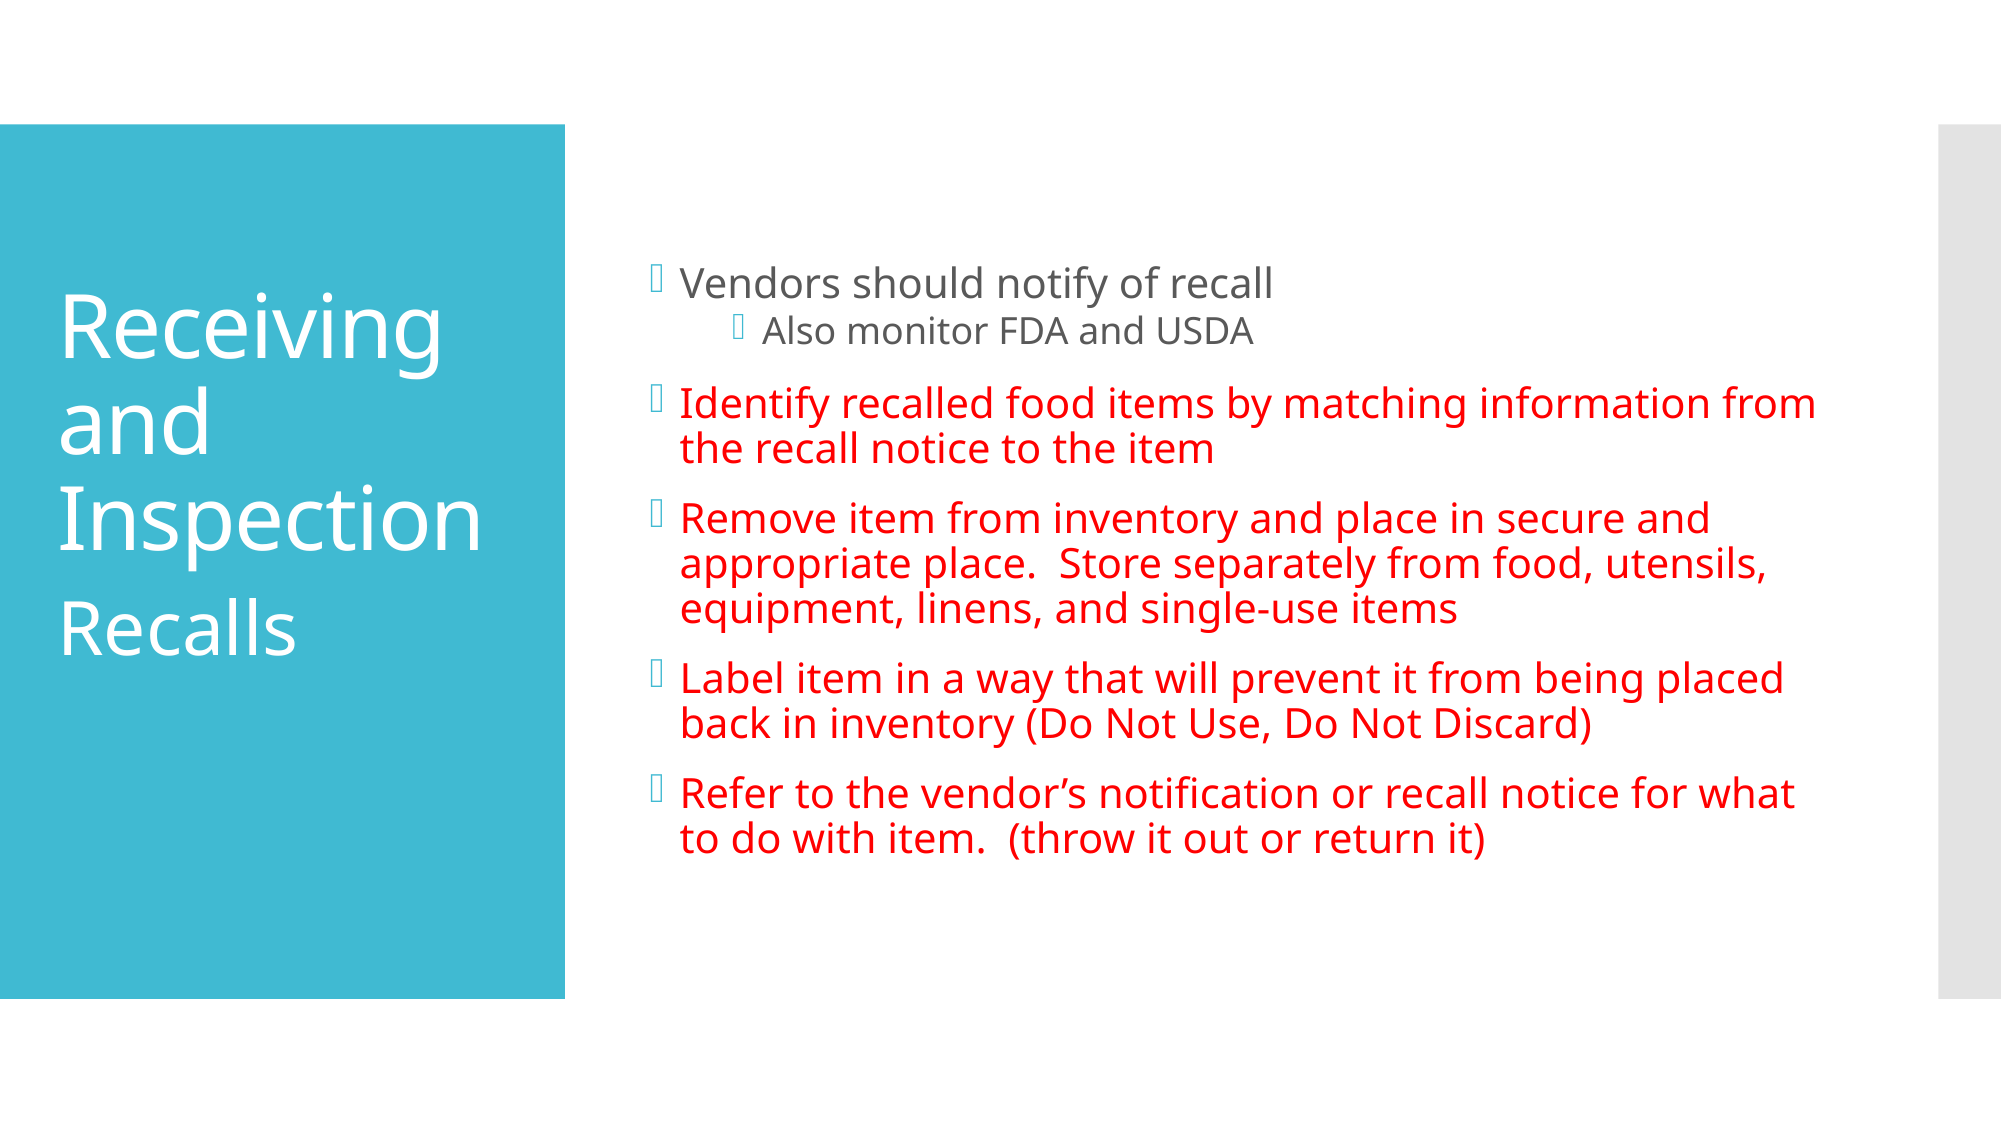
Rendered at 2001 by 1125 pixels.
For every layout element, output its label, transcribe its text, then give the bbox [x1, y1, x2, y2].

list Recalls [41, 573, 507, 955]
list Vendors should notify of recall Also monitor FDA and USDA Identify recalled food items by matching information from the recall notice to the item Remove item from inventory and place in secure and appropriate place. Store separately from food, utensils, equipment, linens, and single-use items Label item in a way that will prevent it from being placed back in inventory (Do Not Use, Do Not Discard) Refer to the vendor’s notification or recall notice for what to do with item. (throw it out or return it) [634, 142, 1835, 983]
title Receiving and Inspection [41, 187, 507, 573]
